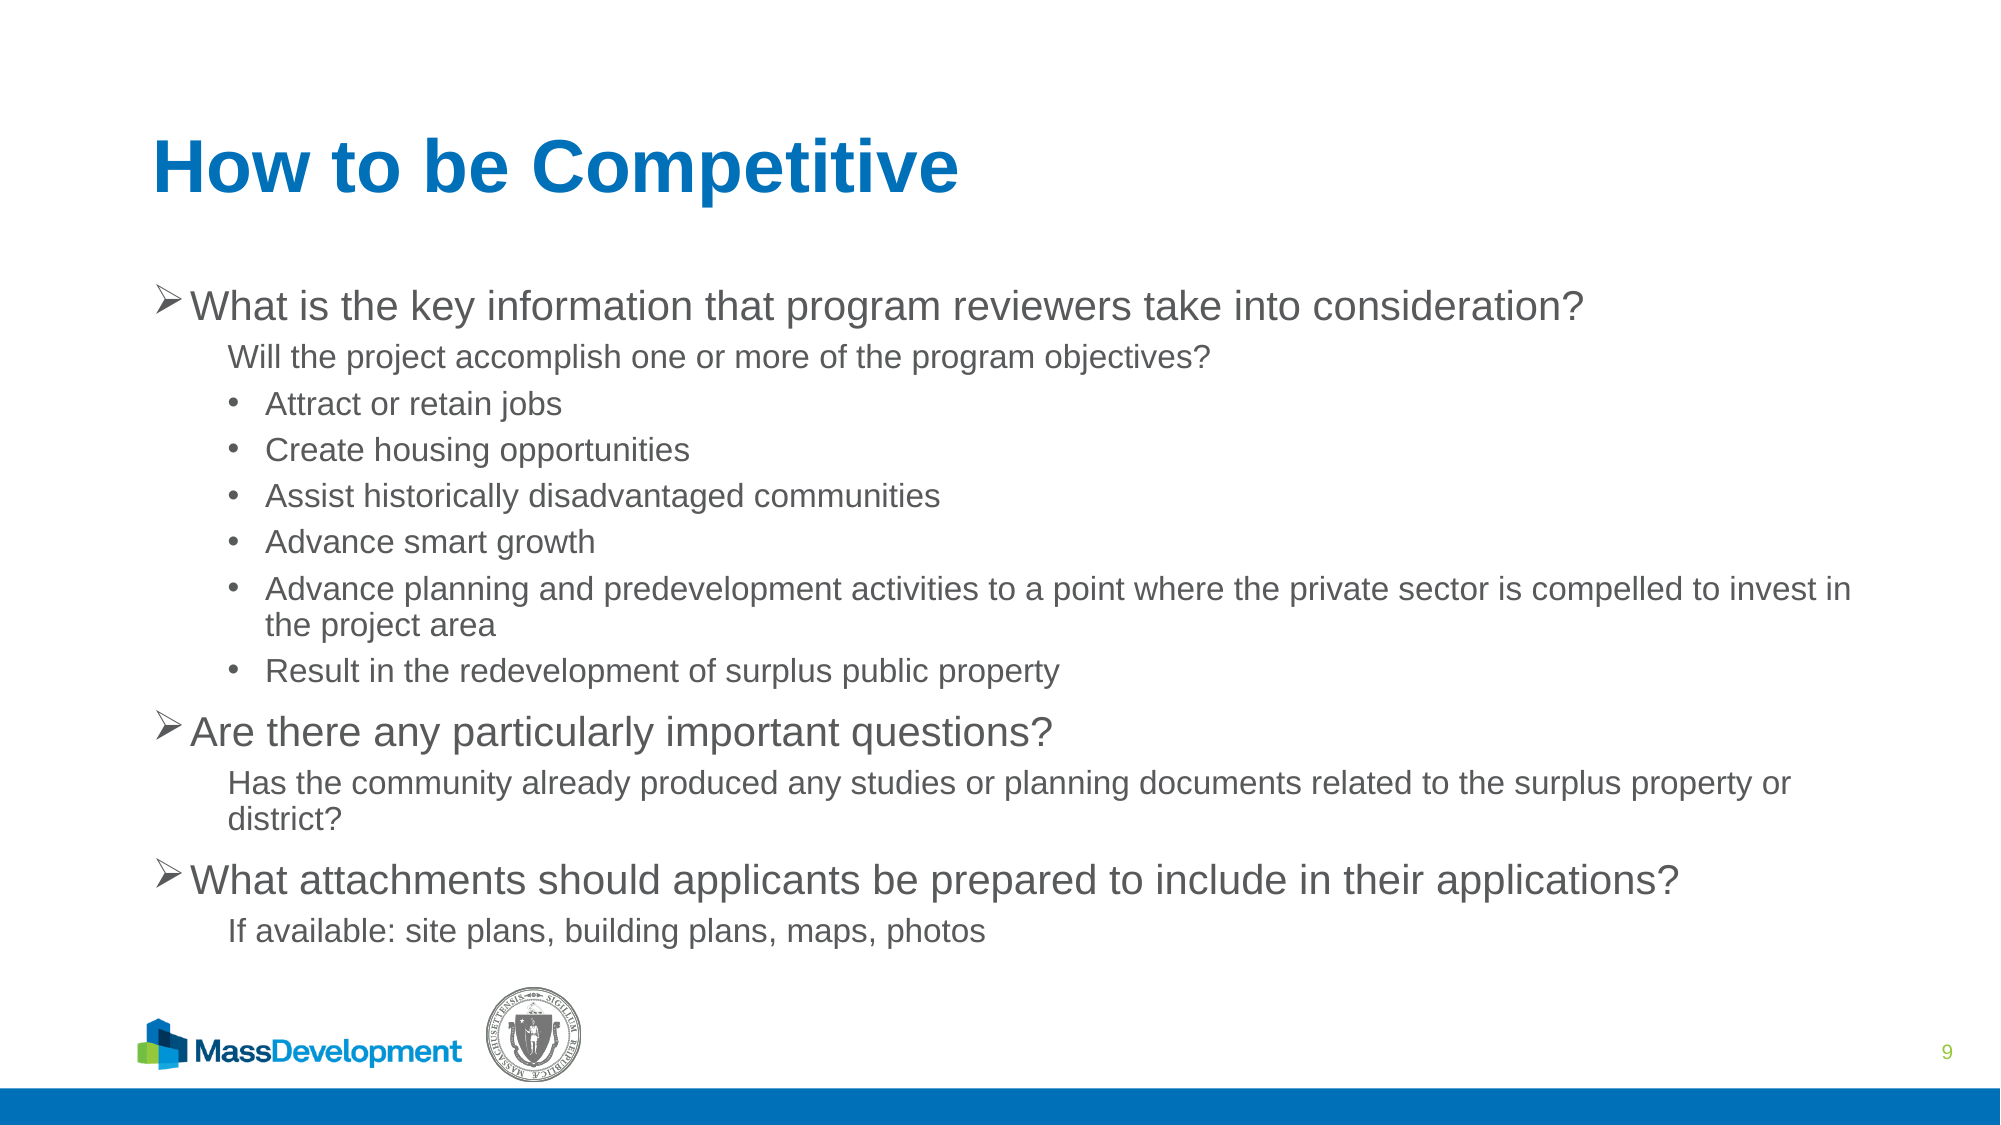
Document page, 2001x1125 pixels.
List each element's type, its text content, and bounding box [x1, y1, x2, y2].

picture [97, 1005, 581, 1082]
title How to be Competitive [137, 59, 1863, 277]
list What is the key information that program reviewers take into consideration? Will the project accomplish one or more of the program objectives? Attract or retain jobs Create housing opportunities Assist historically disadvantaged communities Advance smart growth Advance planning and predevelopment activities to a point where the private sector is compelled to invest in the project area Result in the redevelopment of surplus public property Are there any particularly important questions? Has the community already produced any studies or planning documents related to the surplus property or district? What attachments should applicants be prepared to include in their applications? If available: site plans, building plans, maps, photos [137, 277, 1923, 1016]
slide_number 9 [1518, 1021, 1969, 1082]
